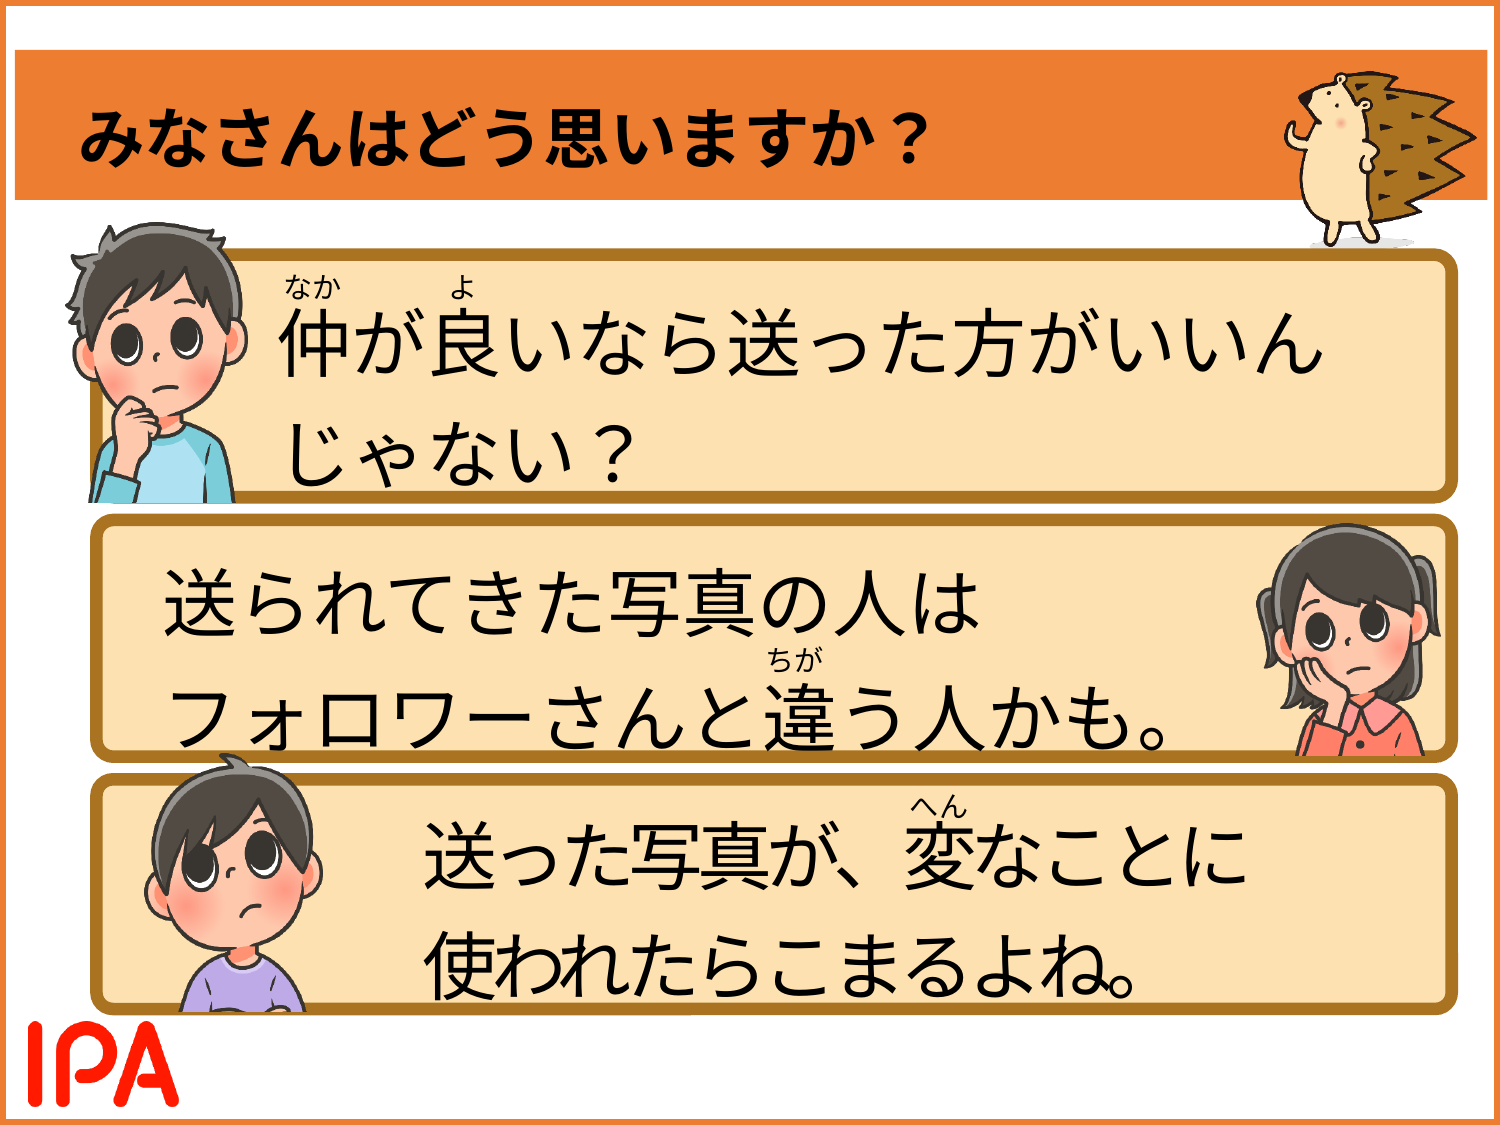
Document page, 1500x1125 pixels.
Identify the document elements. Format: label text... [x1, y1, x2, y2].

picture [1256, 523, 1441, 756]
list 仲が良いなら送った方がいいん じゃない？ [261, 289, 1489, 515]
picture [144, 753, 323, 1012]
picture [28, 1021, 179, 1107]
picture [64, 222, 248, 504]
title みなさんはどう思いますか？ [63, 76, 1080, 209]
text_box 送った写真が、変なことに 使われたらこまるよね。 [407, 802, 1489, 970]
text_box [248, 253, 1453, 499]
text_box [323, 778, 1453, 1011]
text_box [95, 518, 1453, 758]
text_box [95, 778, 144, 1011]
text_box ちが [750, 634, 839, 685]
text_box よ [434, 261, 494, 312]
text_box なか [268, 261, 357, 312]
text_box へん [895, 781, 984, 831]
picture [1284, 71, 1477, 250]
text_box 送られてきた写真の人は フォロワーさんと違う人かも。 [147, 545, 1228, 713]
